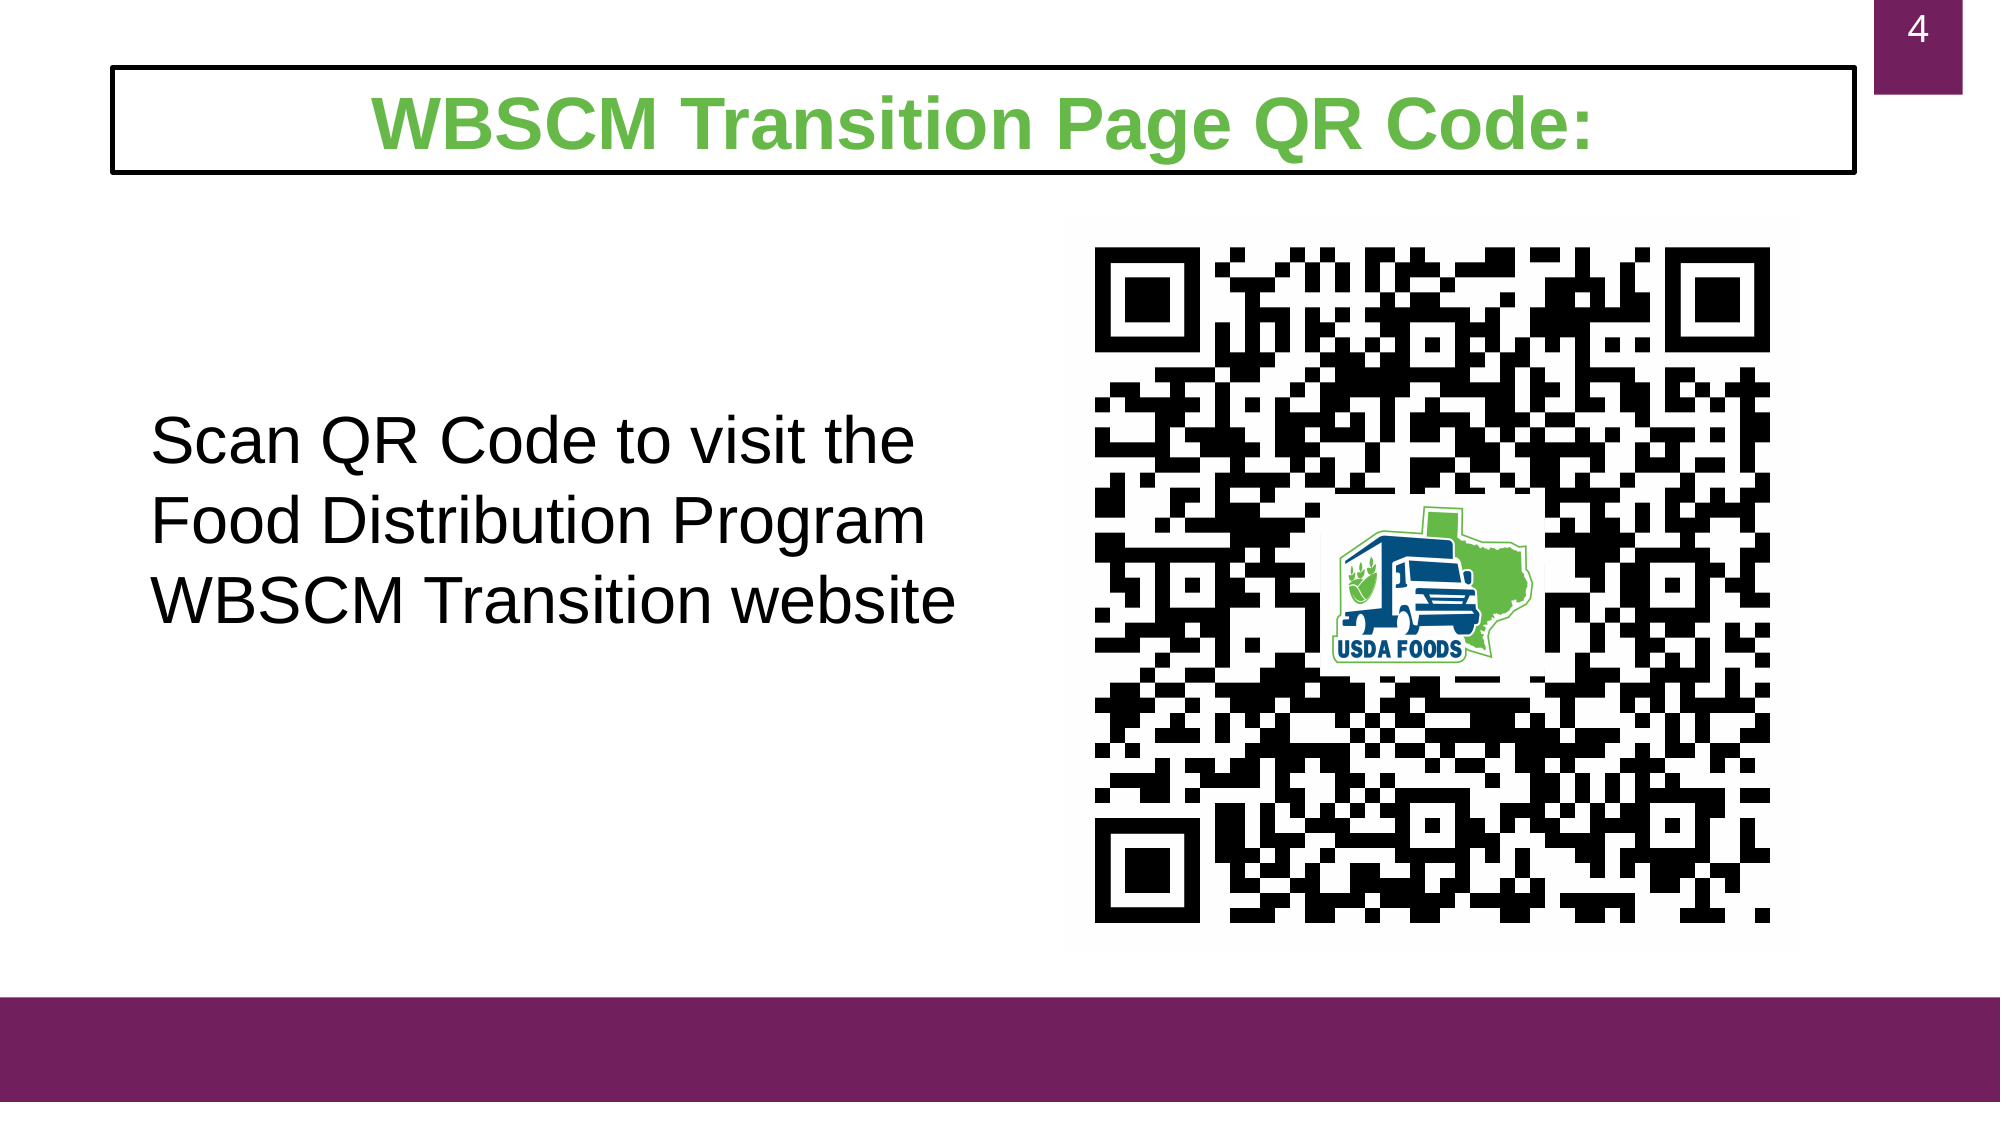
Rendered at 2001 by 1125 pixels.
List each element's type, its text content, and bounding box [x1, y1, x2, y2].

picture [1064, 216, 1801, 953]
list WBSCM Transition Page QR Code: [112, 67, 1855, 173]
text_box 4 [1874, 0, 1963, 95]
text_box Scan QR Code to visit the Food Distribution Program WBSCM Transition website [135, 309, 975, 724]
text_box [0, 996, 2000, 1104]
slide_number 4 [1409, 991, 1522, 996]
